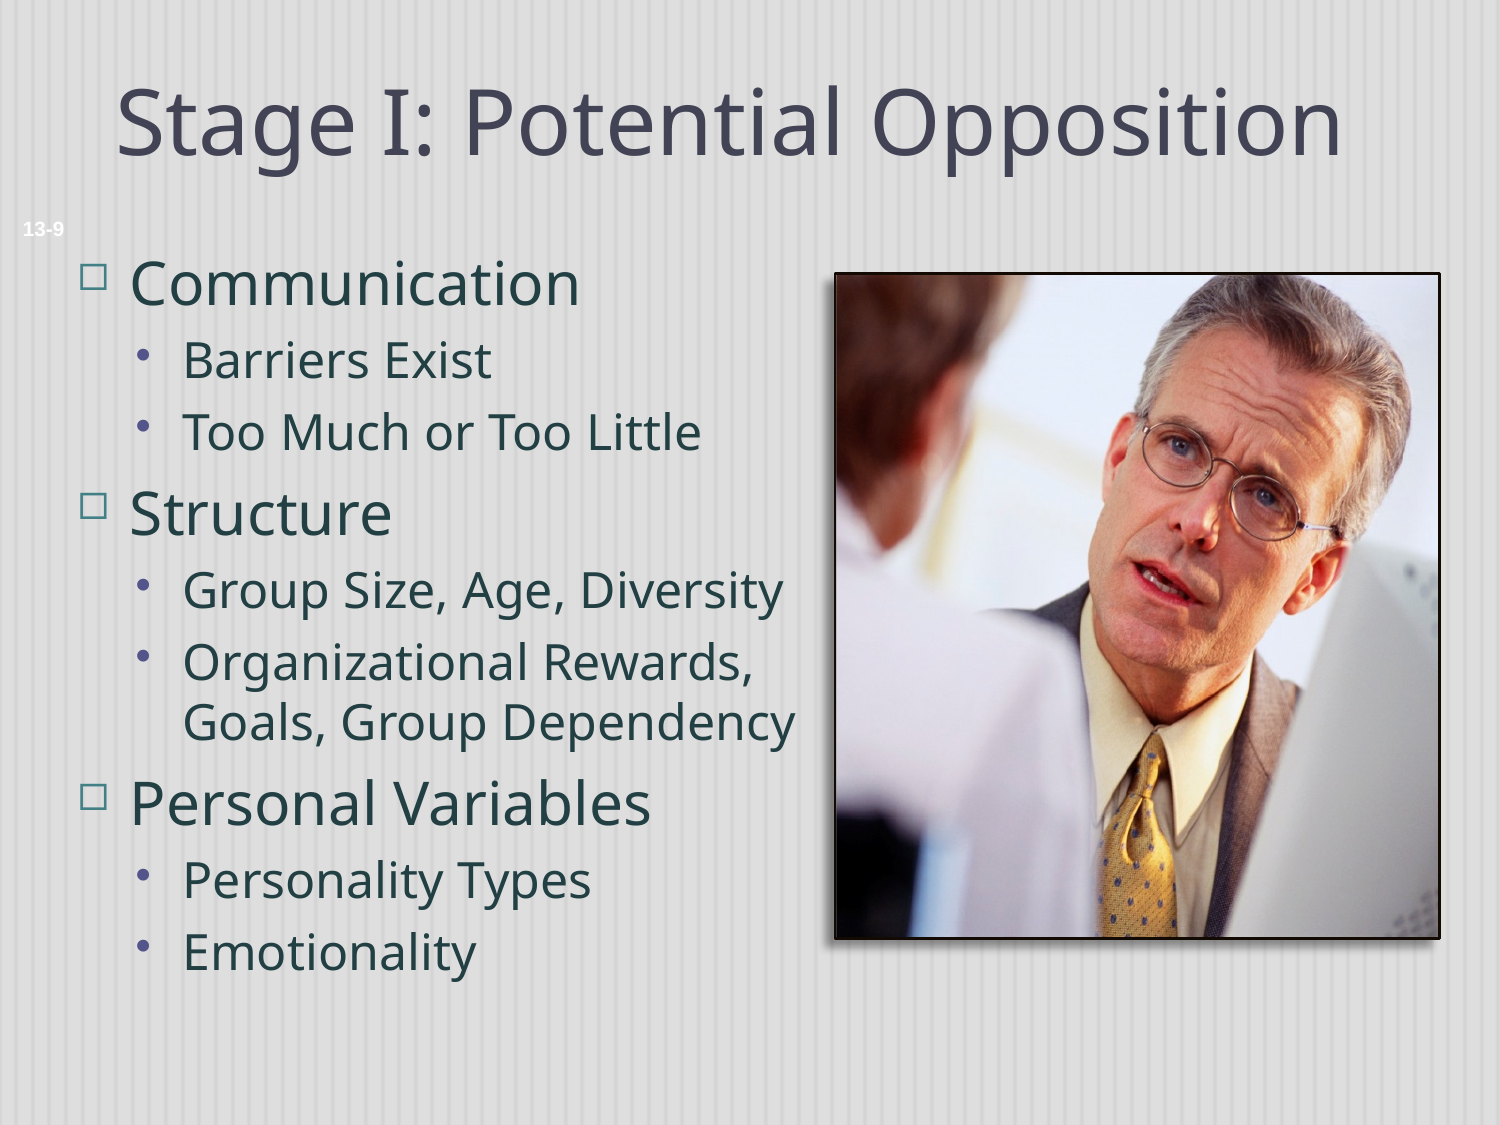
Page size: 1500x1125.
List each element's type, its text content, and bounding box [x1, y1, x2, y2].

title Stage I: Potential Opposition [100, 37, 1439, 201]
picture [836, 274, 1439, 938]
list Communication Barriers Exist Too Much or Too Little Structure Group Size, Age, Diversity Organizational Rewards, Goals, Group Dependency Personal Variables Personality Types Emotionality [62, 237, 823, 1063]
slide_number 13-9 [0, 208, 88, 249]
